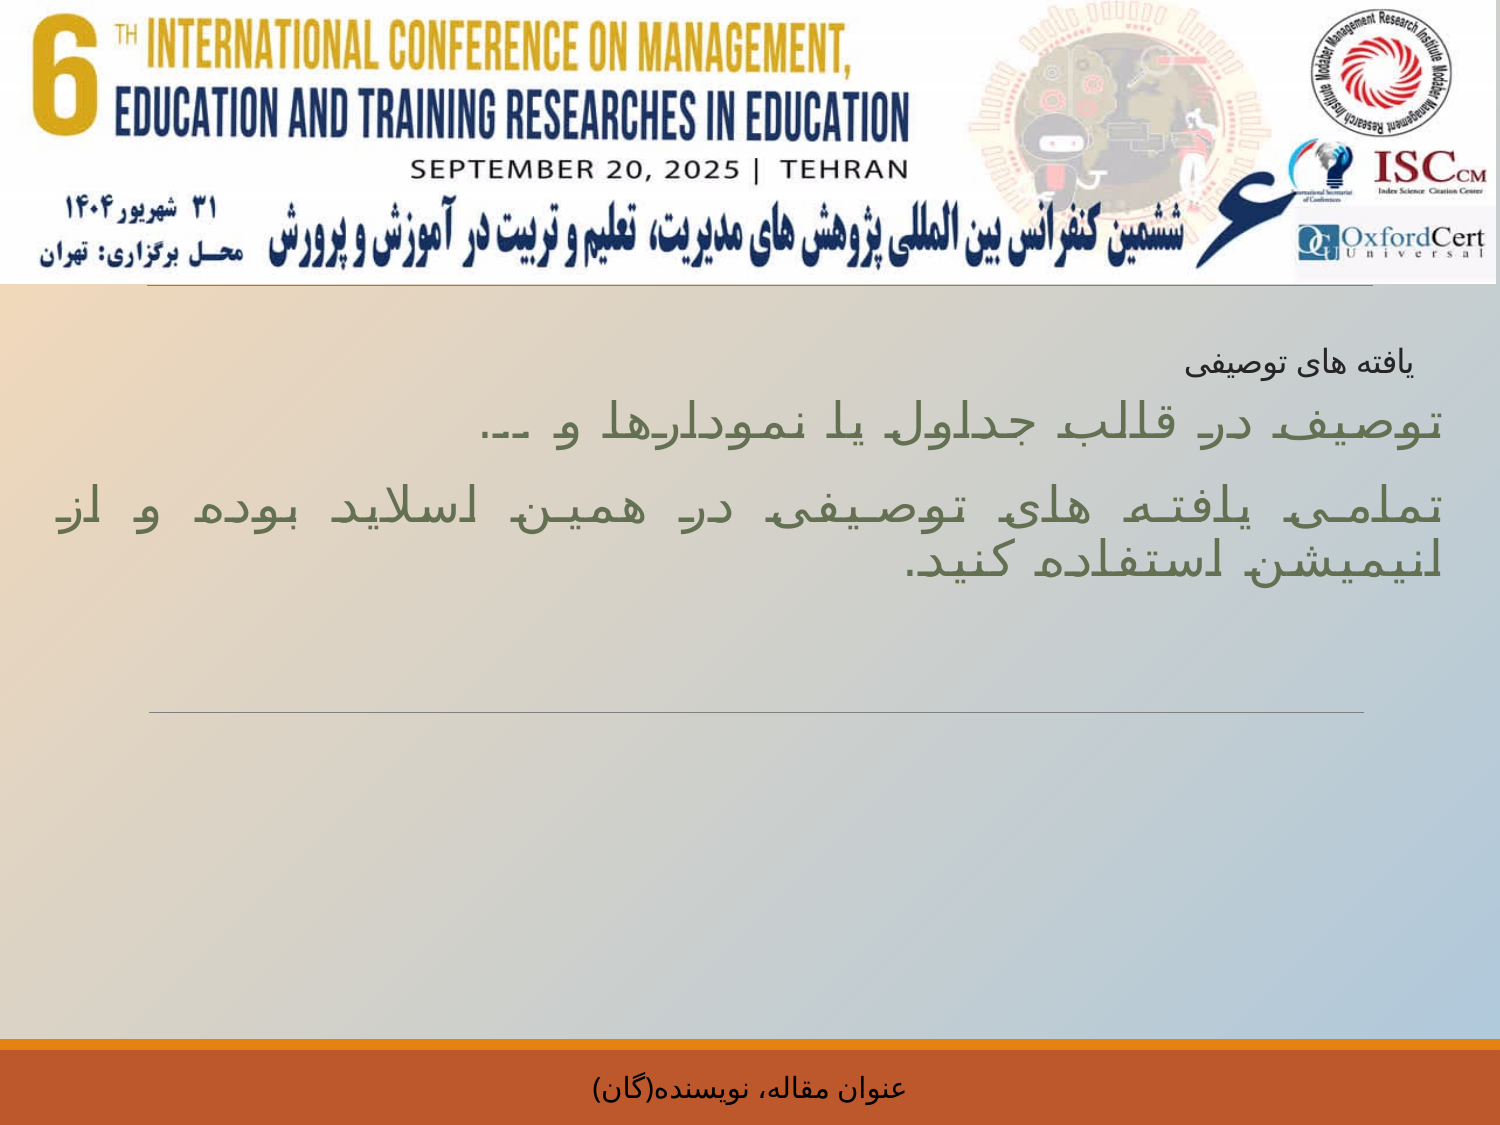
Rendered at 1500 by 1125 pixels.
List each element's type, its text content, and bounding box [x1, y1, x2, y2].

picture [0, 0, 1496, 285]
subtitle توصیف در قالب جداول یا نمودارها و ... تمامی یافته های توصیفی در همین اسلاید بوده و از انیمیشن استفاده کنید. [29, 388, 1459, 1047]
title یافته های توصیفی [1104, 305, 1430, 388]
footer عنوان مقاله، نویسنده(گان) [453, 1059, 1047, 1120]
